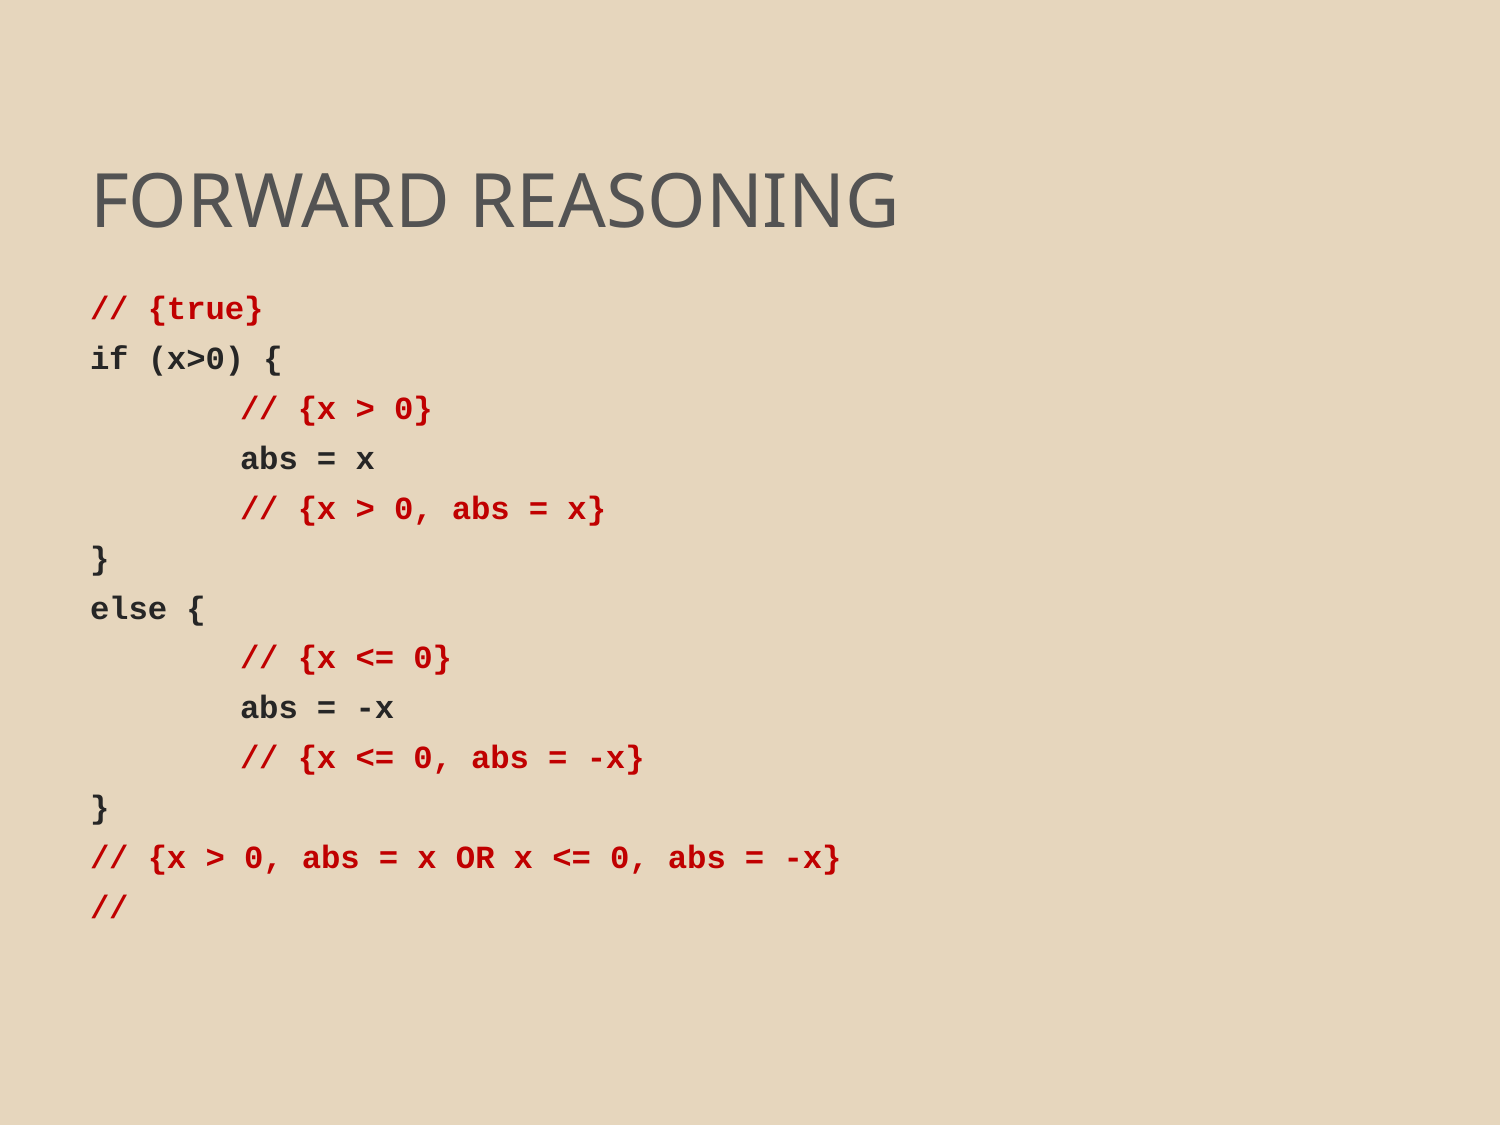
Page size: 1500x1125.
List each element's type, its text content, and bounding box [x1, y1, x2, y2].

title FORWARD REASONING [75, 25, 1025, 250]
list // {true} if (x>0) { // {x > 0} abs = x // {x > 0, abs = x} } else { // {x <= 0} abs = -x // {x <= 0, abs = -x} } // {x > 0, abs = x OR x <= 0, abs = -x} // [75, 287, 1325, 1005]
